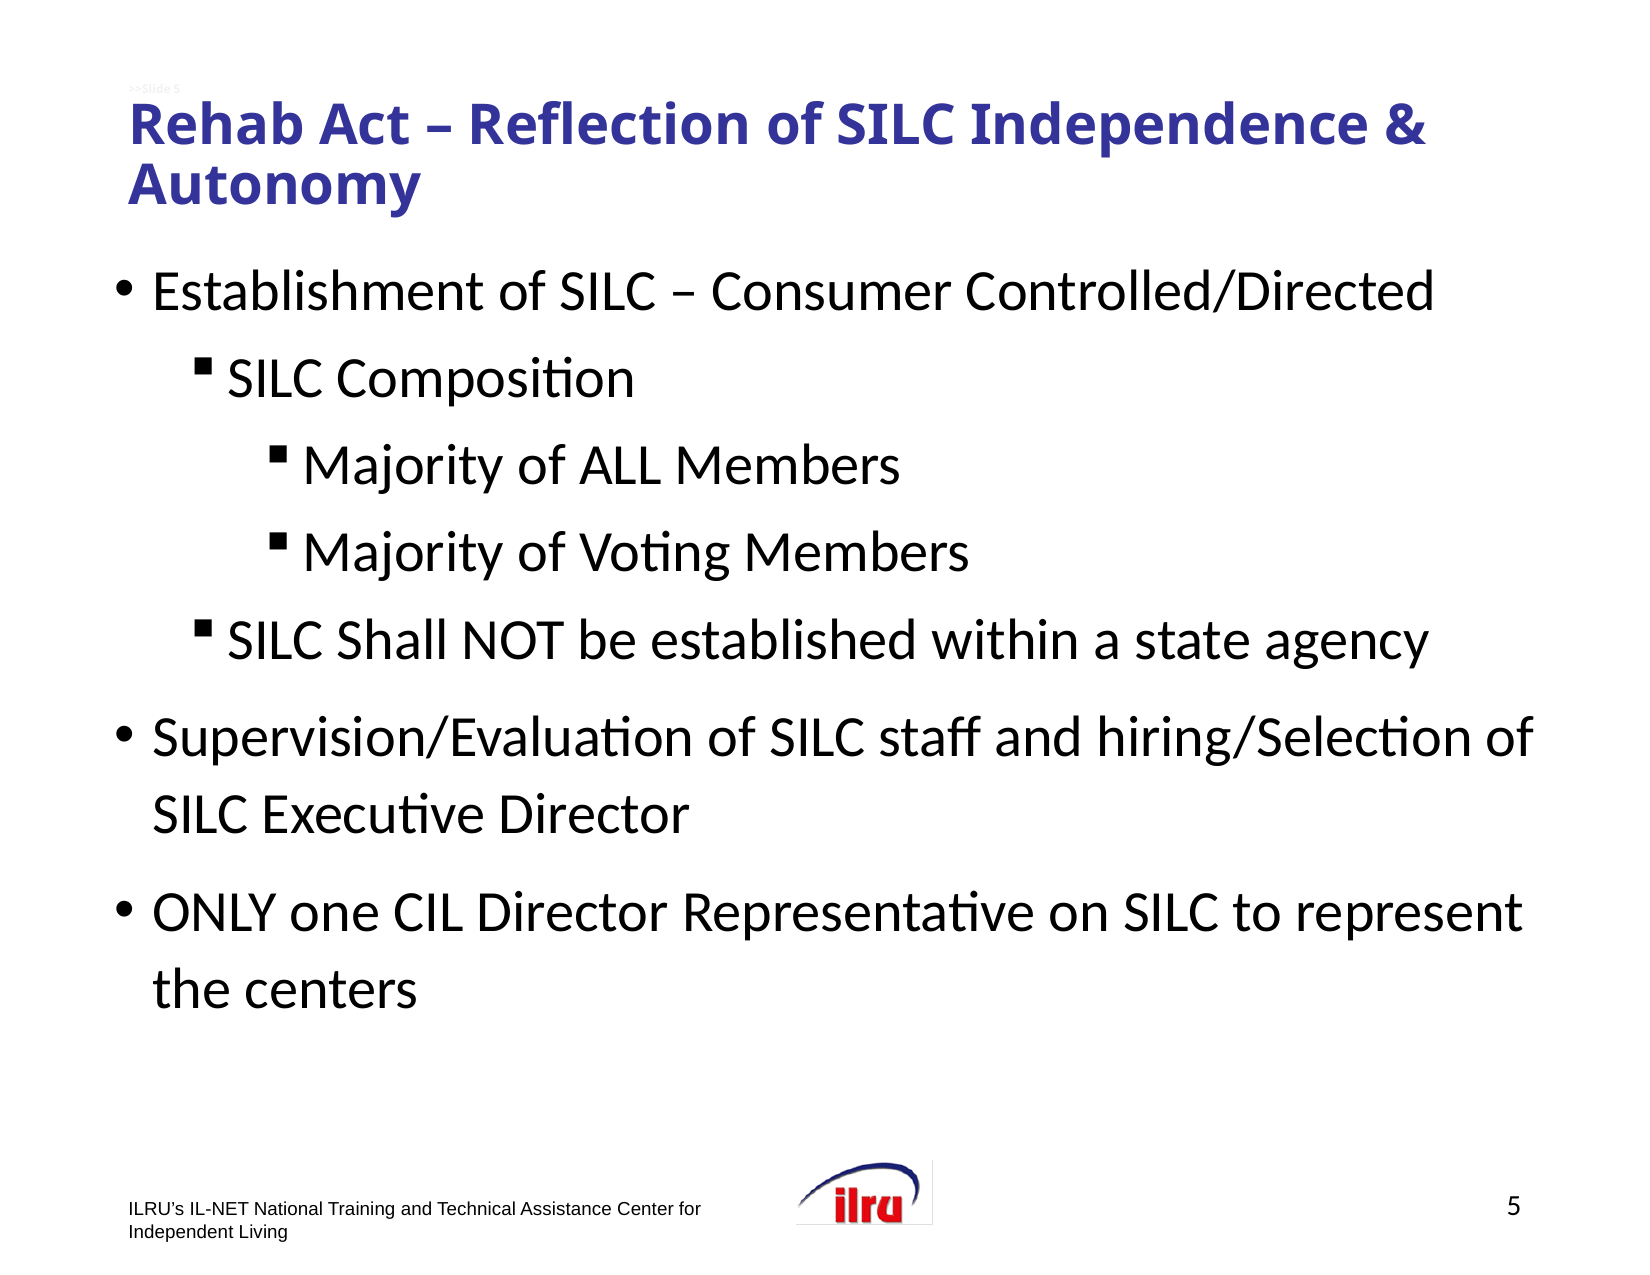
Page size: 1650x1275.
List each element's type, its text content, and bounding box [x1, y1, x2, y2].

title >>Slide 5 Rehab Act – Reflection of SILC Independence & Autonomy [113, 75, 1588, 225]
list Establishment of SILC – Consumer Controlled/Directed SILC Composition Majority of ALL Members Majority of Voting Members SILC Shall NOT be established within a state agency Supervision/Evaluation of SILC staff and hiring/Selection of SILC Executive Director ONLY one CIL Director Representative on SILC to represent the centers [99, 237, 1587, 1200]
slide_number 5 [1165, 1169, 1537, 1238]
picture [795, 1200, 933, 1225]
